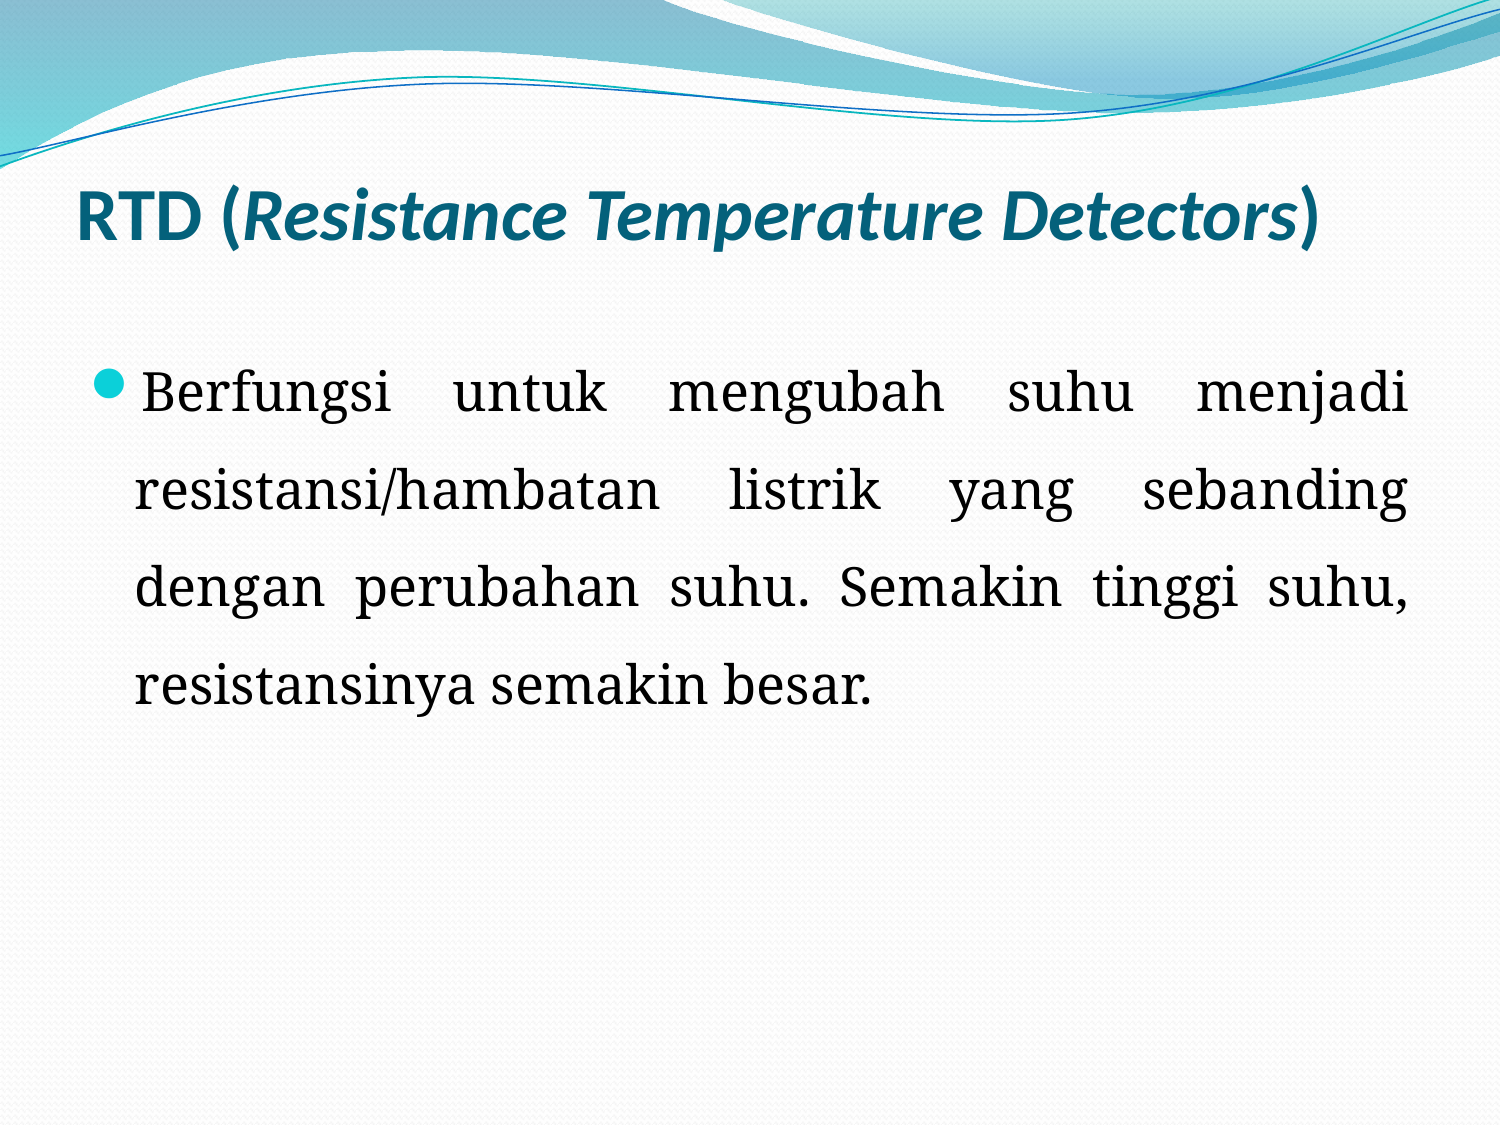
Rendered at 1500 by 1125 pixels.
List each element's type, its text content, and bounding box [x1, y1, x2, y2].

title RTD (Resistance Temperature Detectors) [76, 149, 1427, 256]
list Berfungsi untuk mengubah suhu menjadi resistansi/hambatan listrik yang sebanding dengan perubahan suhu. Semakin tinggi suhu, resistansinya semakin besar. [75, 317, 1425, 1038]
